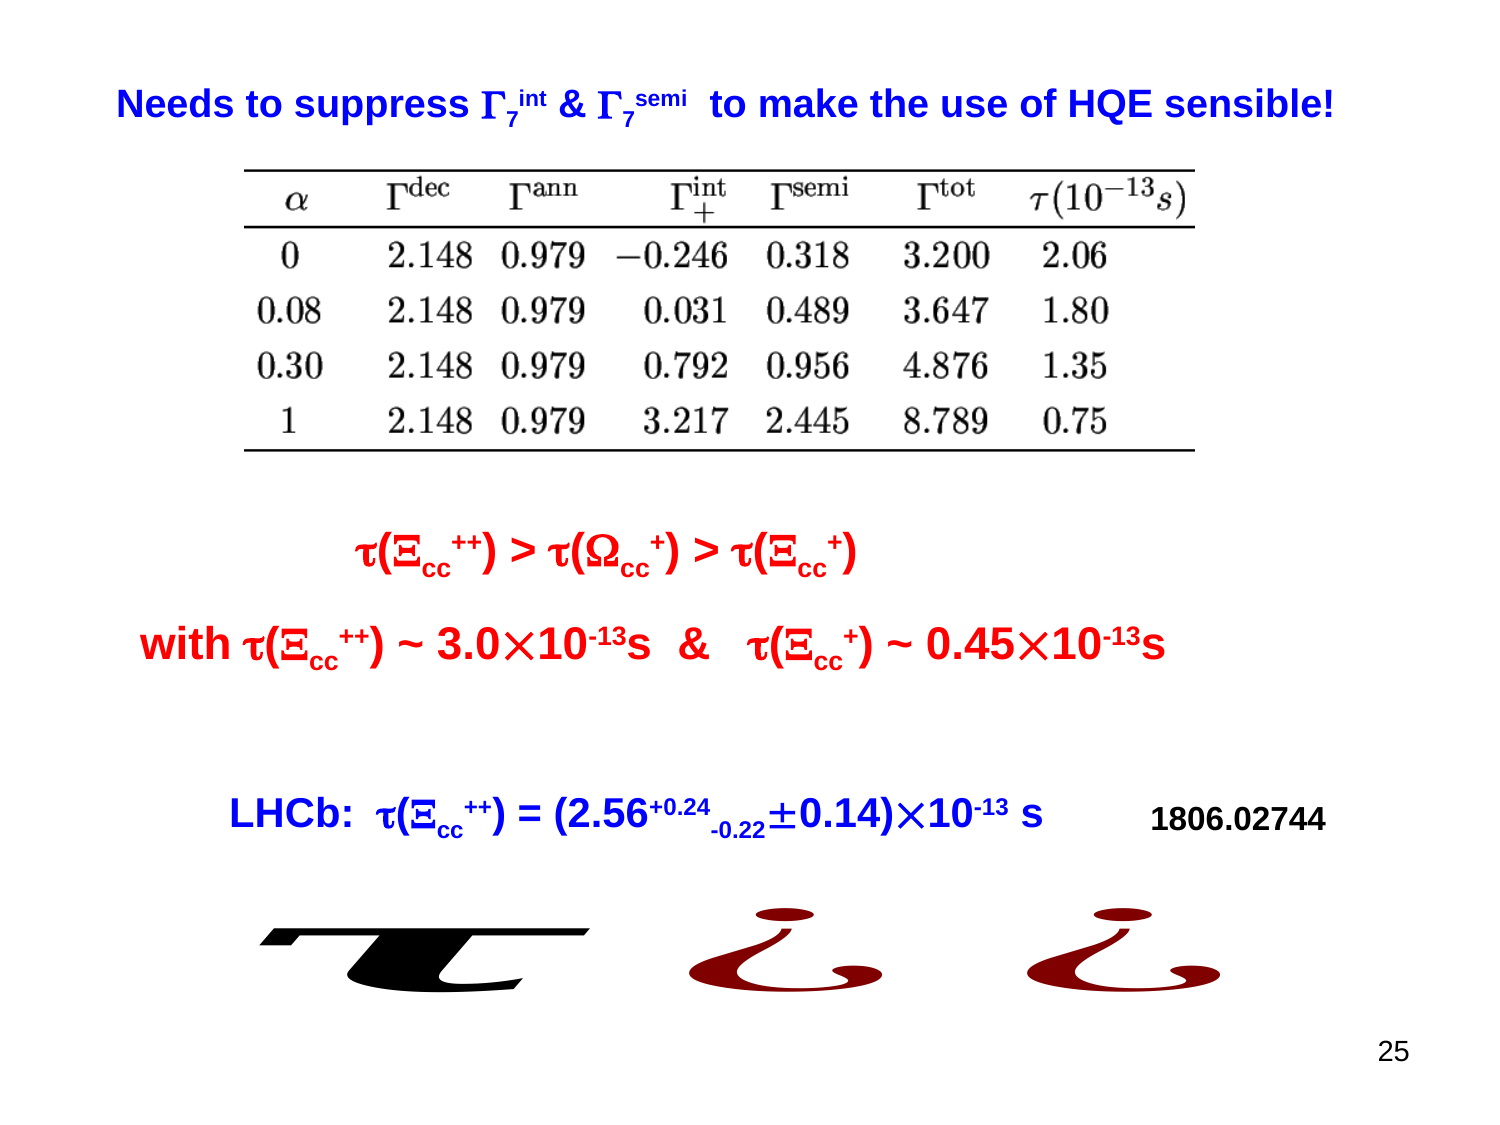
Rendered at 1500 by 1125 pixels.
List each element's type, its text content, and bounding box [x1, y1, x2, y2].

picture [244, 167, 1196, 453]
slide_number 25 [1074, 1024, 1425, 1103]
text_box Needs to suppress 7int & 7semi to make the use of HQE sensible! [101, 71, 1415, 140]
text_box 1806.02744 [1135, 789, 1467, 845]
text_box LHCb: (cc++) = (2.56+0.24-0.220.14)10-13 s [214, 778, 1302, 851]
